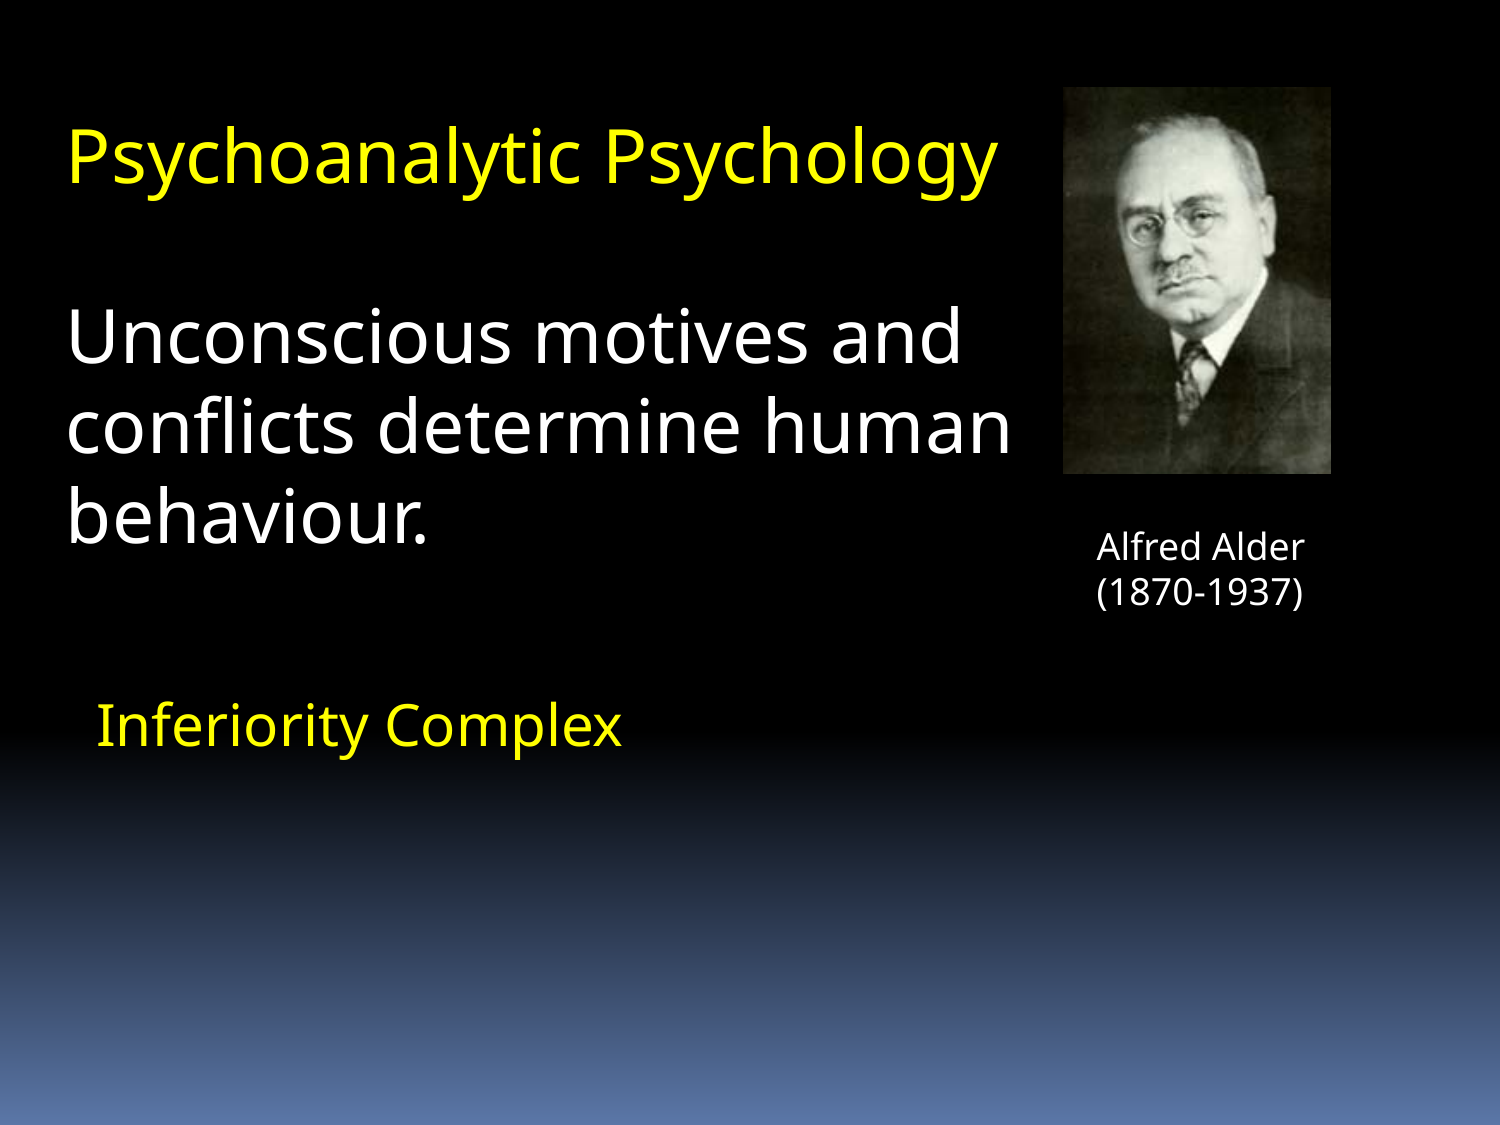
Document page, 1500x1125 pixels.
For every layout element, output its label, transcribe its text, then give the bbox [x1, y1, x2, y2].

text_box Psychoanalytic Psychology Unconscious motives and conflicts determine human behaviour. [51, 101, 1032, 566]
text_box Inferiority Complex [81, 680, 639, 766]
text_box Alfred Alder (1870-1937) [1081, 515, 1321, 620]
picture [1062, 87, 1332, 475]
